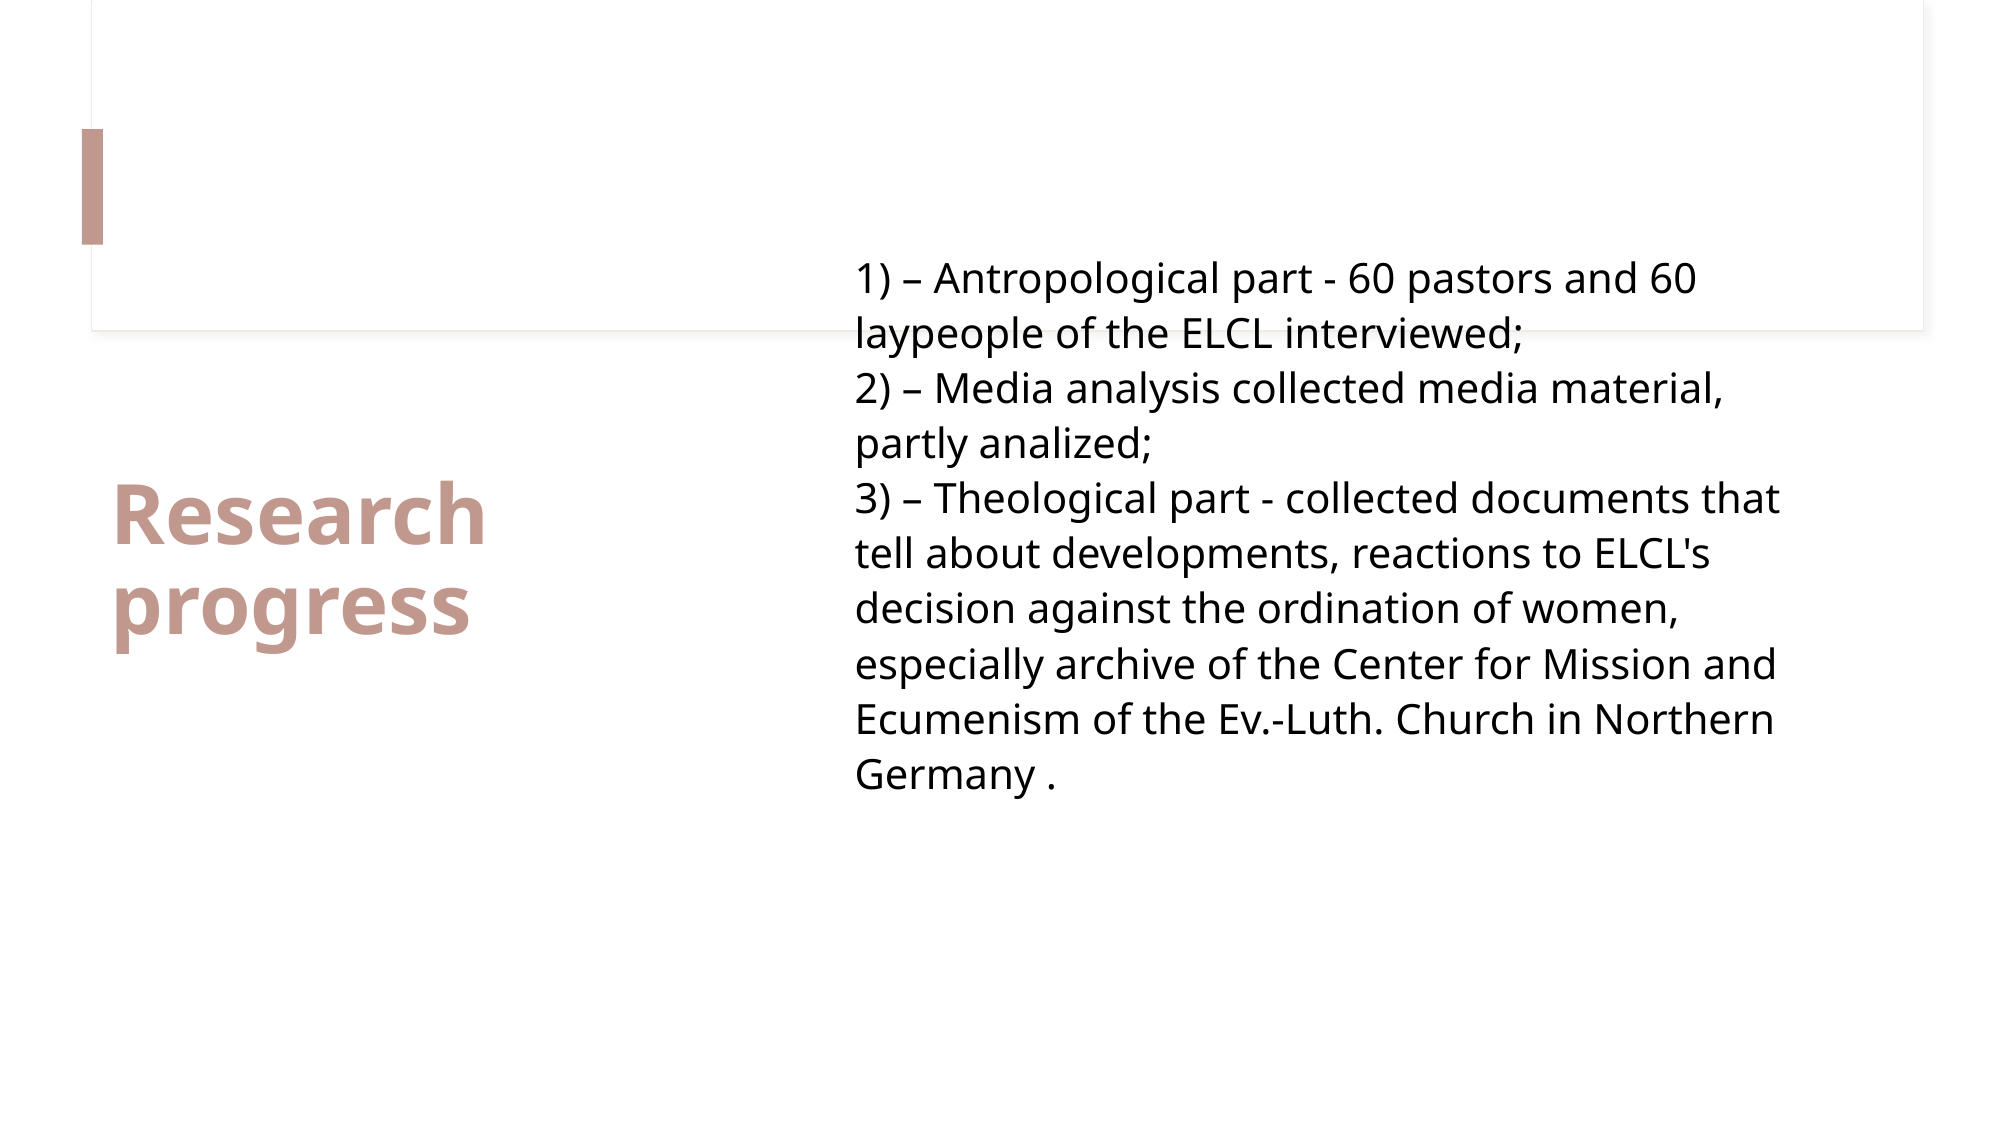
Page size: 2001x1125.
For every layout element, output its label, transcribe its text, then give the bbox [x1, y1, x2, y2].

title Research progress [95, 184, 764, 941]
list 1) – Antropological part - 60 pastors and 60 laypeople of the ELCL interviewed; 2) – Media analysis collected media material, partly analized; 3) – Theological part - collected documents that tell about developments, reactions to ELCL's decision against the ordination of women, especially archive of the Center for Mission and Ecumenism of the Ev.-Luth. Church in Northern Germany . [839, 184, 1848, 941]
